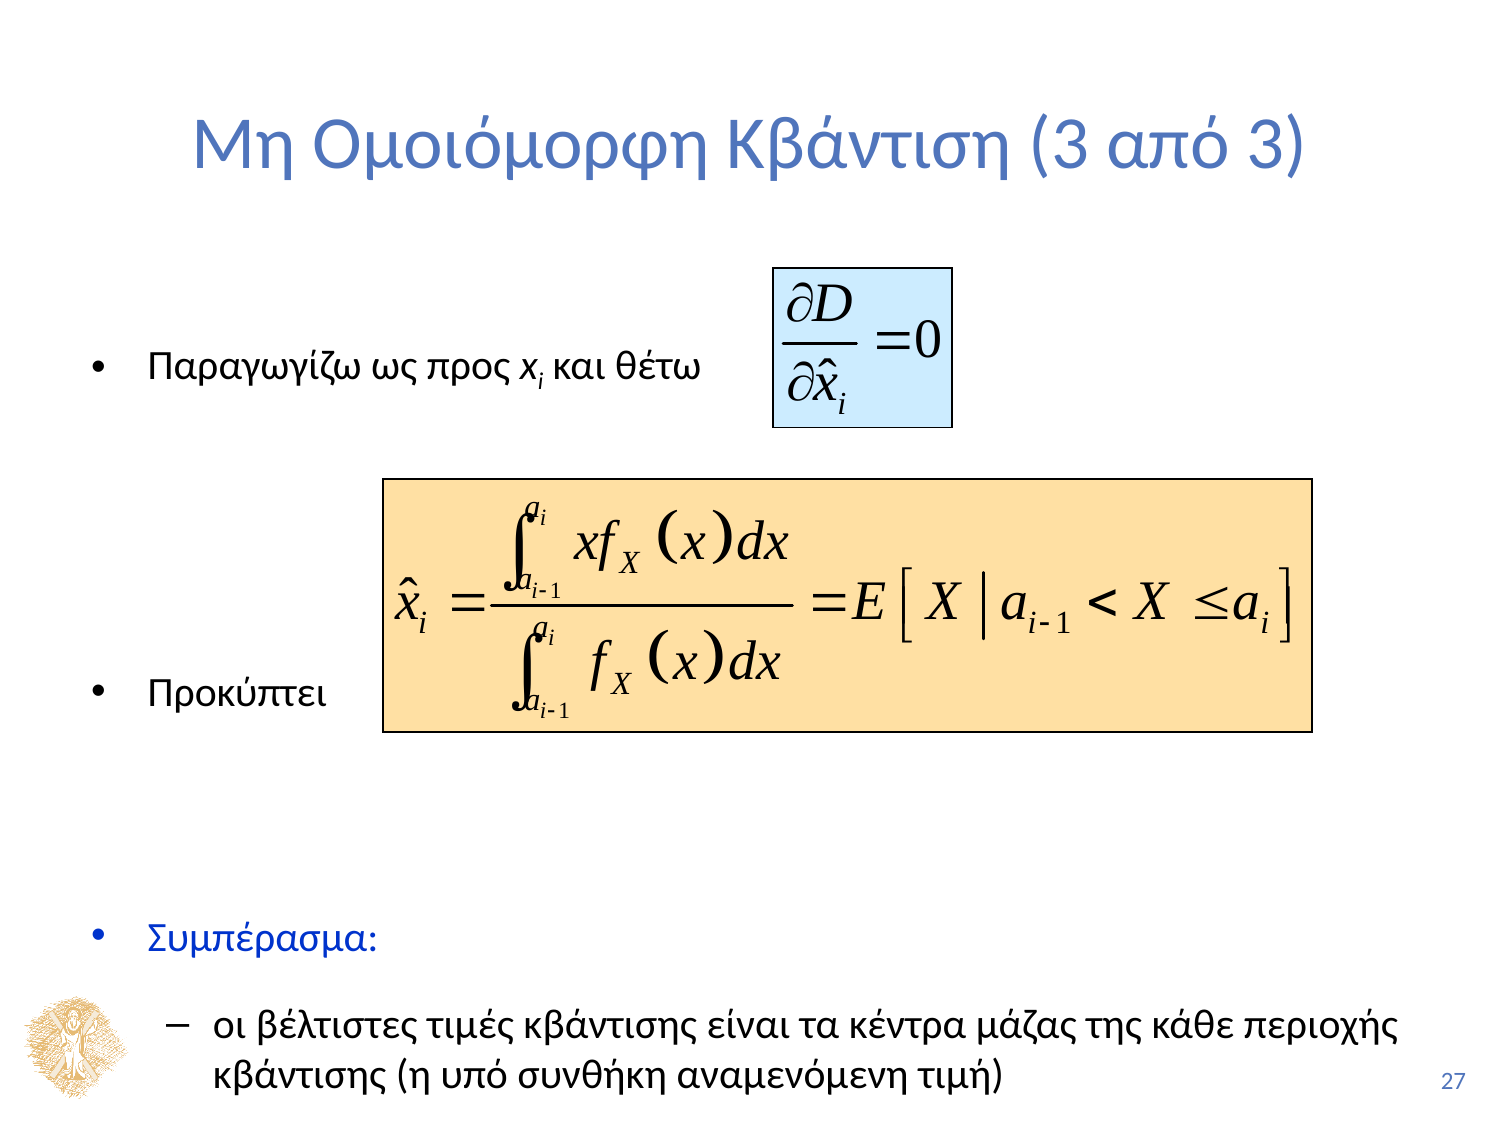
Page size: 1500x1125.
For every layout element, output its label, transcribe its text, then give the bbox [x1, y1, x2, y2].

list Παραγωγίζω ως προς xi και θέτω Προκύπτει Συμπέρασμα: οι βέλτιστες τιμές κβάντισης είναι τα κέντρα μάζας της κάθε περιοχής κβάντισης (η υπό συνθήκη αναμενόμενη τιμή) δηλαδή ο υπό συνθήκη μέσος όρος [76, 255, 1427, 998]
title Μη Ομοιόμορφη Κβάντιση (3 από 3) [75, 45, 1425, 233]
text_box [773, 268, 952, 427]
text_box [383, 479, 1312, 732]
picture [17, 986, 137, 1103]
